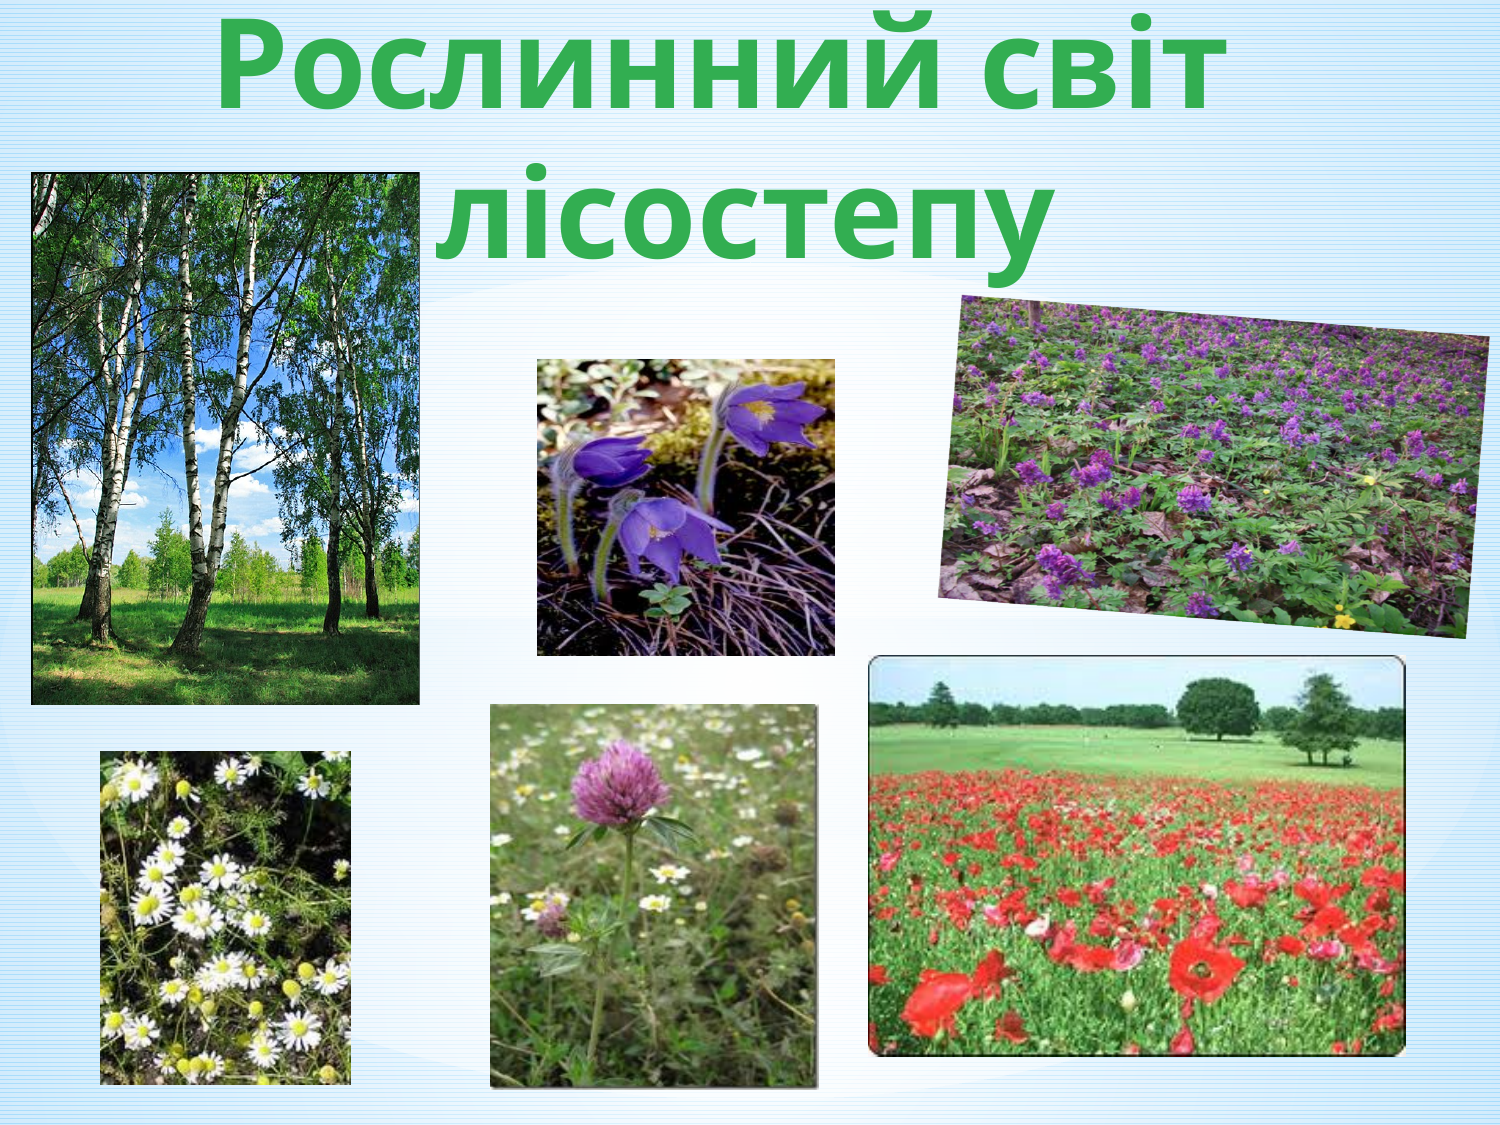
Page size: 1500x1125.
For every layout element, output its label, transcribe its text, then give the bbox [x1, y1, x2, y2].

picture [100, 751, 351, 1085]
picture [489, 703, 819, 1091]
picture [867, 655, 1406, 1057]
picture [30, 172, 420, 705]
title Рослинний світ лісостепу [0, 149, 1442, 291]
picture [938, 295, 1489, 639]
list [537, 359, 835, 657]
